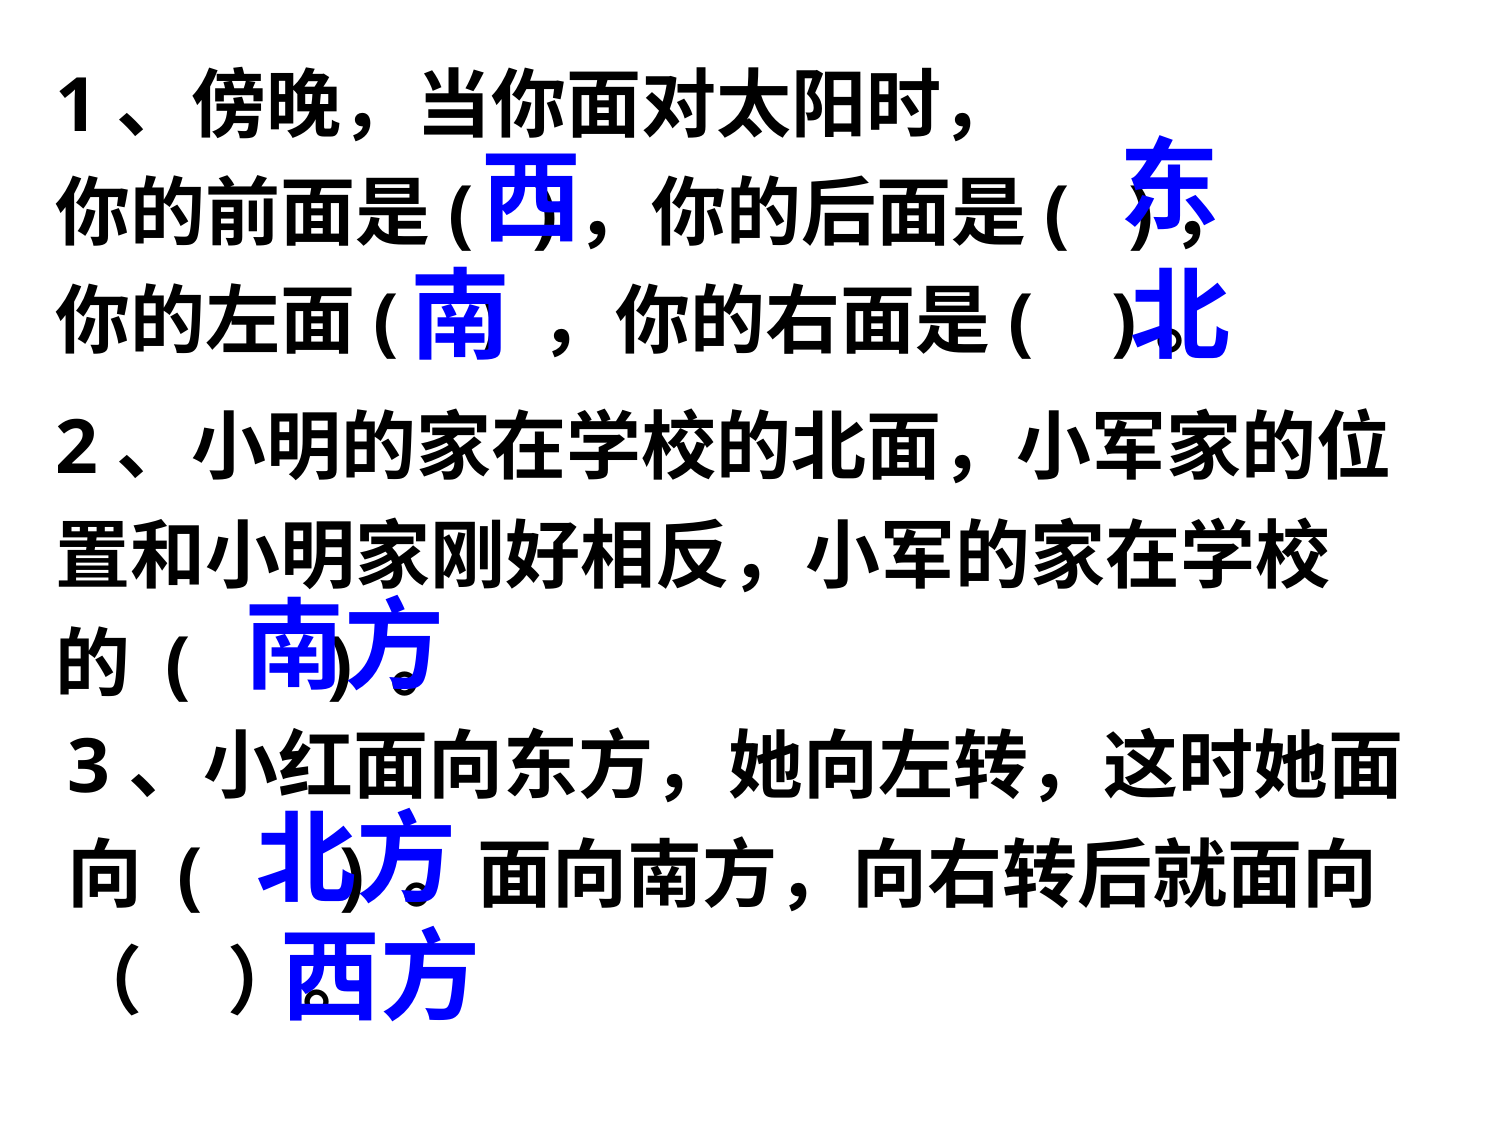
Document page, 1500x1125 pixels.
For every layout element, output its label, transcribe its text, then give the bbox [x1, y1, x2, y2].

text_box 南方 [183, 574, 491, 710]
text_box 2、小明的家在学校的北面，小军家的位置和小明家刚好相反，小军的家在学校的 ( ) 。 [41, 373, 1412, 713]
text_box 南 [395, 243, 562, 373]
text_box 东 [1104, 113, 1271, 249]
text_box 3、小红面向东方，她向左转，这时她面向 ( ) 。面向南方，向右转后就面向（ ）。 [53, 692, 1424, 1032]
text_box 西 [466, 125, 633, 261]
text_box 北 [1116, 243, 1282, 373]
text_box 北方 [242, 786, 490, 923]
text_box 西方 [265, 904, 514, 1041]
text_box 1、傍晚，当你面对太阳时， 你的前面是( )，你的后面是( )， 你的左面( ) ，你的右面是( )。 [41, 30, 1435, 371]
